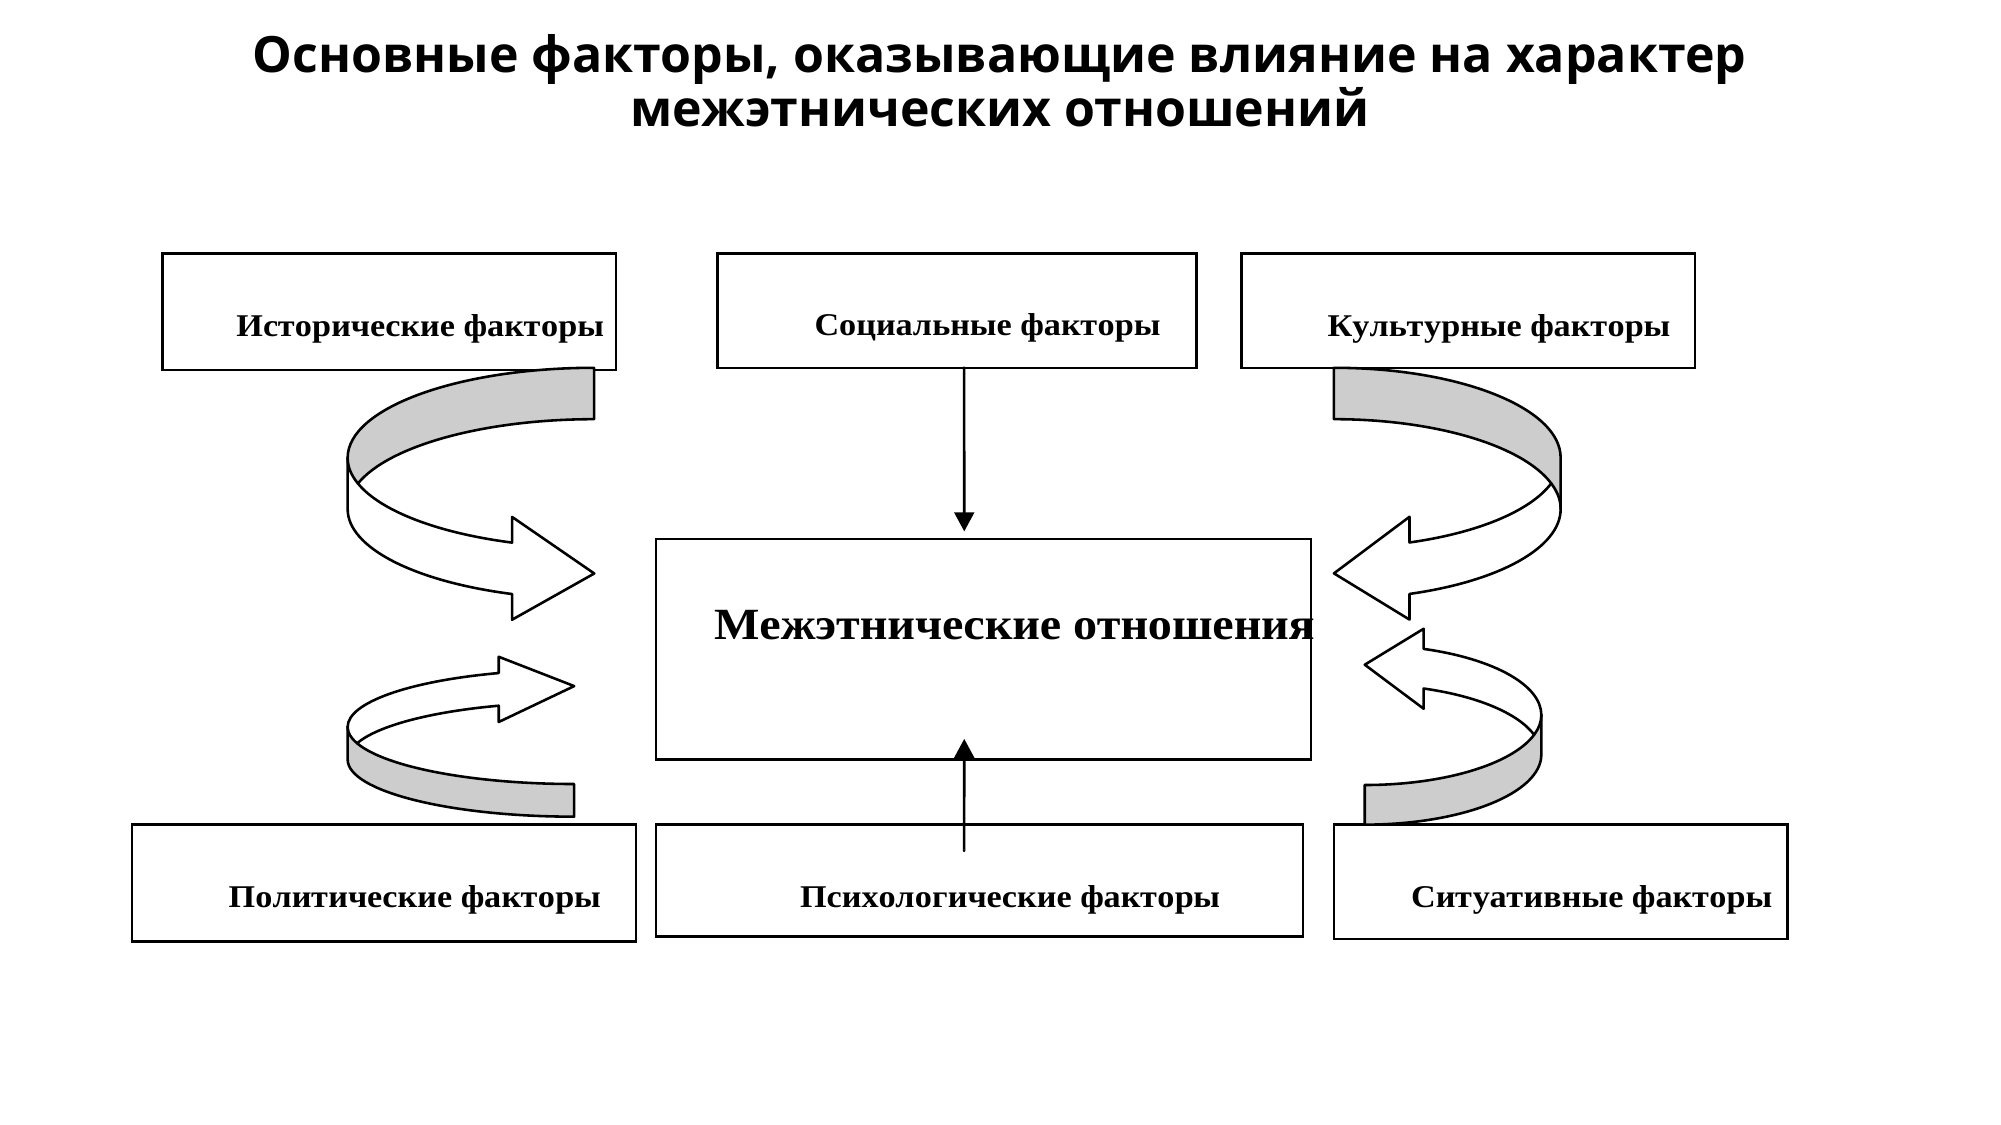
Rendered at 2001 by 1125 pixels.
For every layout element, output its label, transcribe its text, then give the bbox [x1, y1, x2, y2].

title Основные факторы, оказывающие влияние на характер межэтнических отношений [137, 0, 1863, 224]
picture [70, 224, 1888, 1125]
